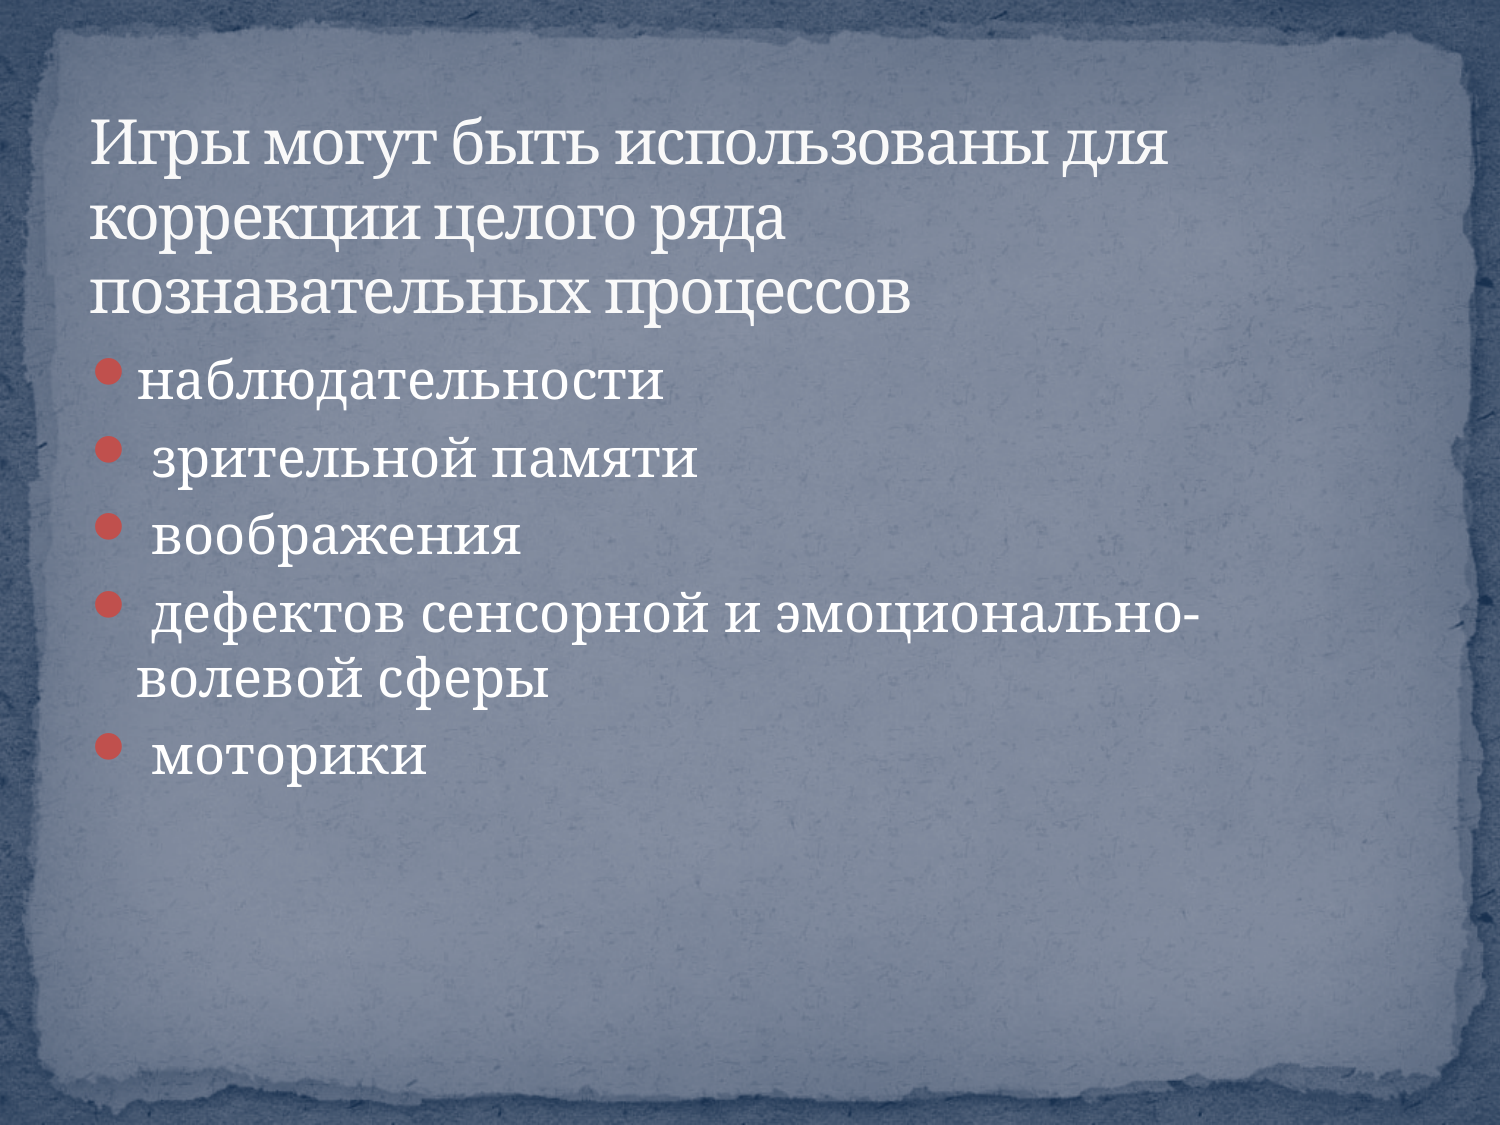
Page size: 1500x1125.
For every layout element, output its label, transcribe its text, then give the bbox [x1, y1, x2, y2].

list наблюдательности зрительной памяти воображения дефектов сенсорной и эмоционально-волевой сферы моторики [76, 421, 1263, 1059]
title Игры могут быть использованы для коррекции целого ряда познавательных процессов [74, 89, 1263, 421]
